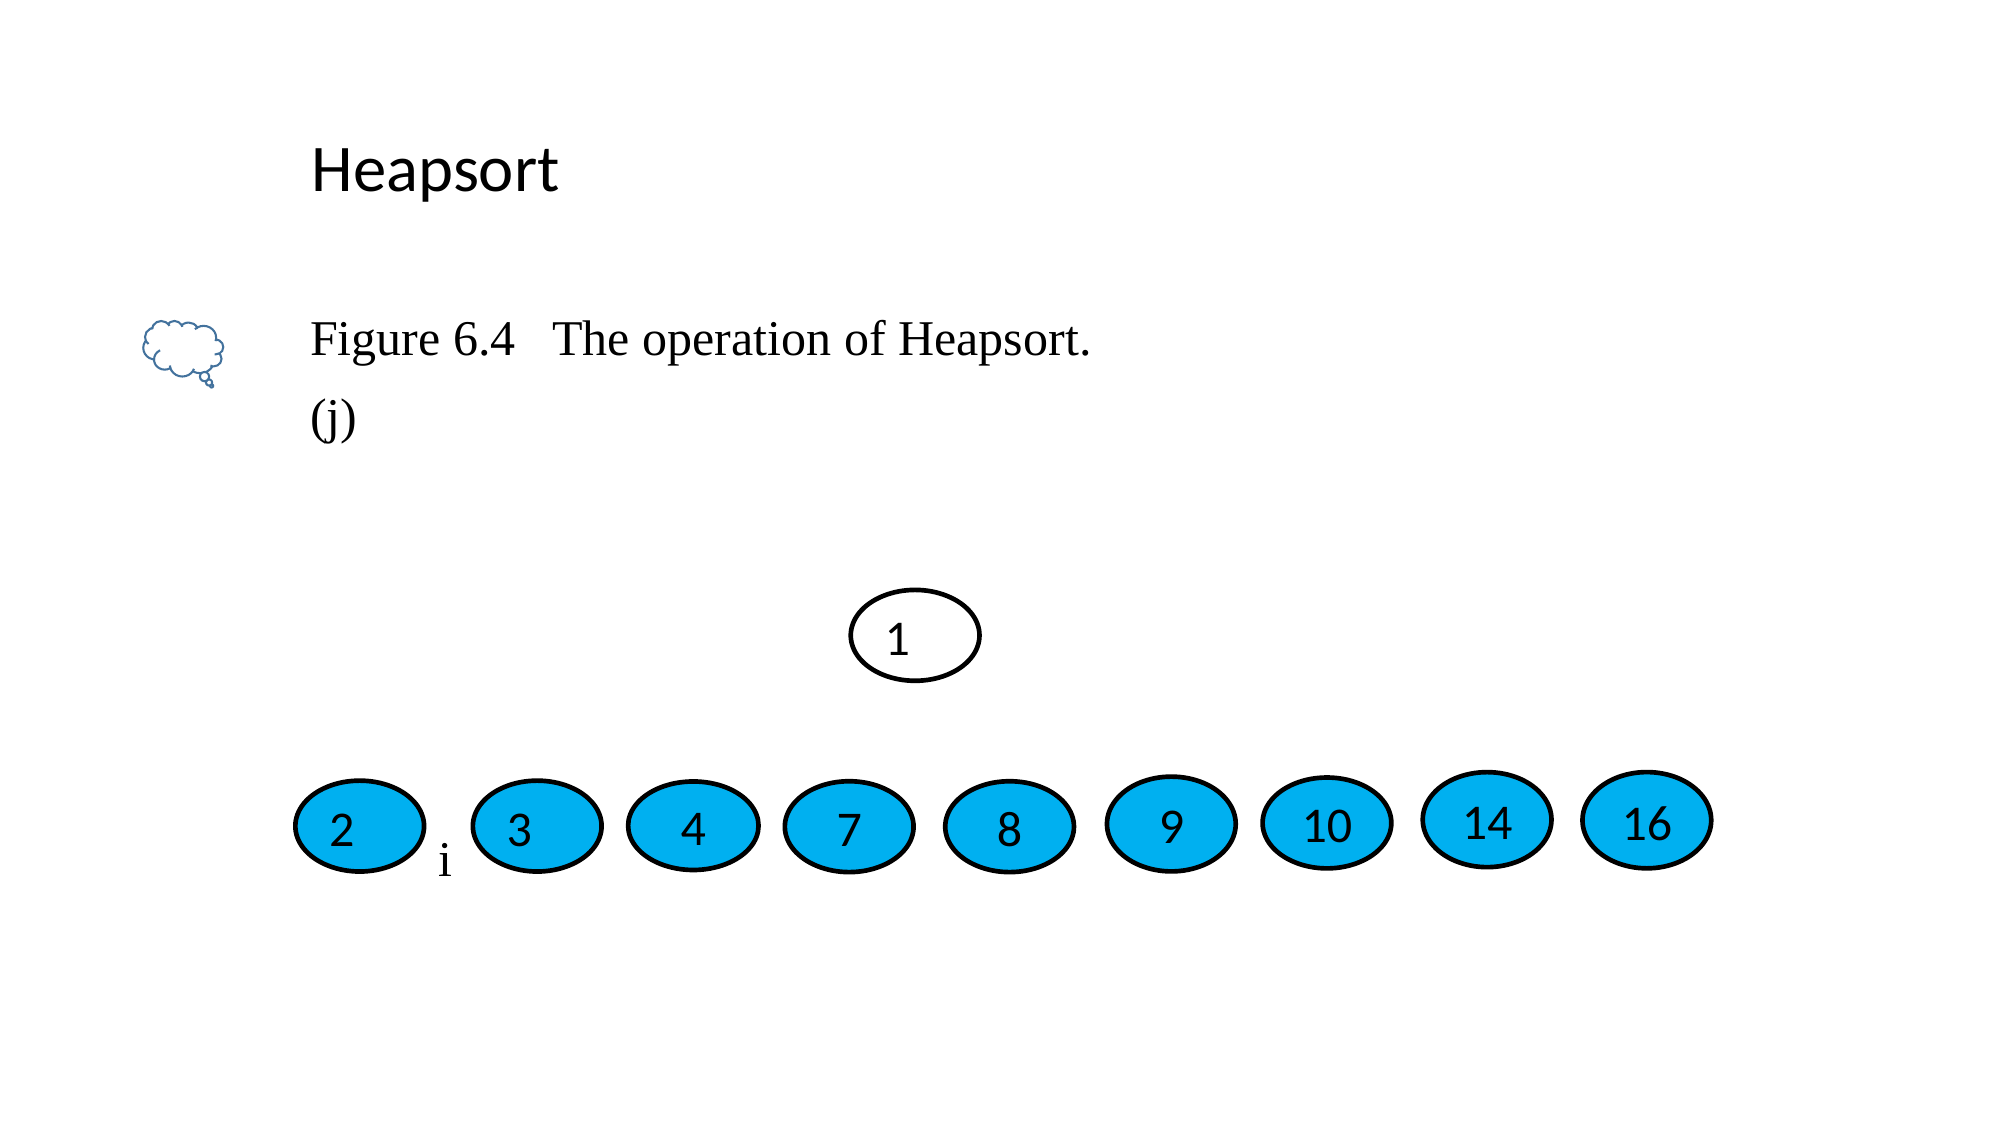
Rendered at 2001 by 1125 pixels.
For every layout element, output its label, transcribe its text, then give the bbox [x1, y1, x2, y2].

text_box 14 [1422, 772, 1552, 868]
text_box Heapsort [296, 117, 575, 212]
text_box 7 [784, 781, 914, 873]
text_box 16 [1581, 771, 1713, 870]
text_box [142, 319, 225, 389]
text_box 1 [850, 589, 980, 681]
text_box 2 [295, 780, 424, 872]
text_box 10 [1262, 777, 1392, 869]
text_box 8 [945, 781, 1074, 873]
text_box Figure 6.4 The operation of Heapsort. (j) [295, 280, 1382, 451]
text_box 3 [473, 780, 602, 872]
text_box 9 [1106, 776, 1236, 872]
text_box 4 [628, 781, 759, 871]
text_box i [424, 818, 505, 894]
